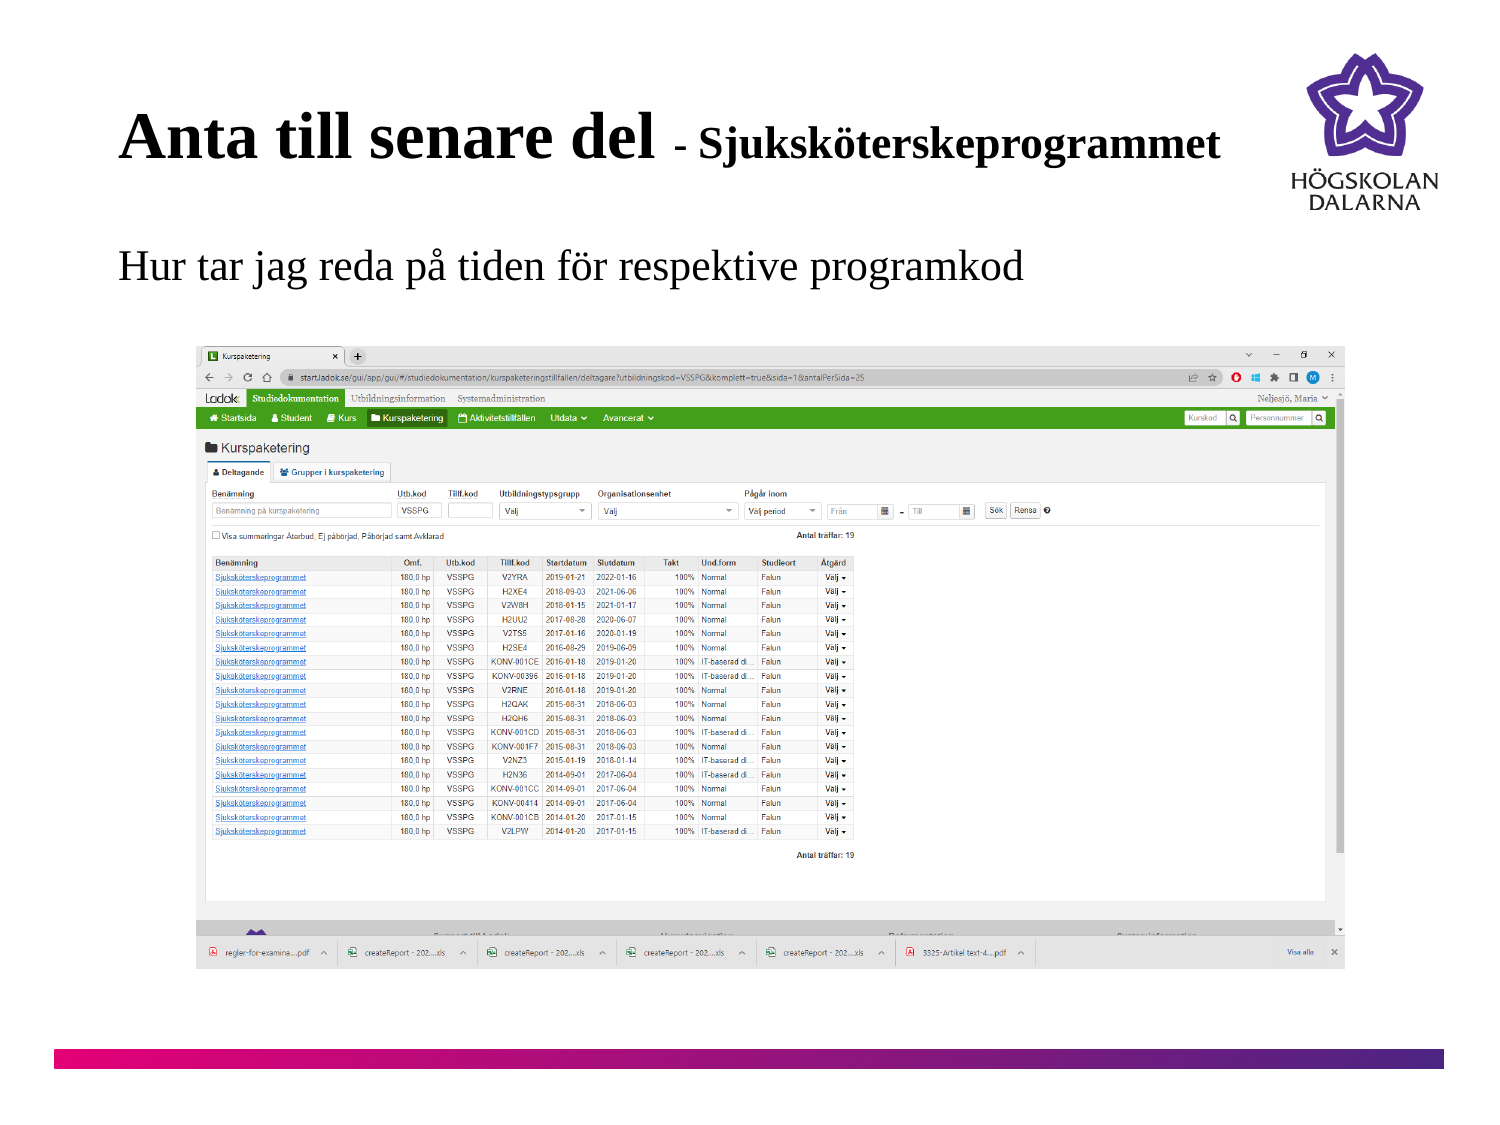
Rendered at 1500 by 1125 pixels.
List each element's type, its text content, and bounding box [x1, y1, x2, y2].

title Anta till senare del - Sjuksköterskeprogrammet [103, 59, 1397, 214]
picture [196, 346, 1345, 969]
list Hur tar jag reda på tiden för respektive programkod [103, 235, 1397, 1014]
